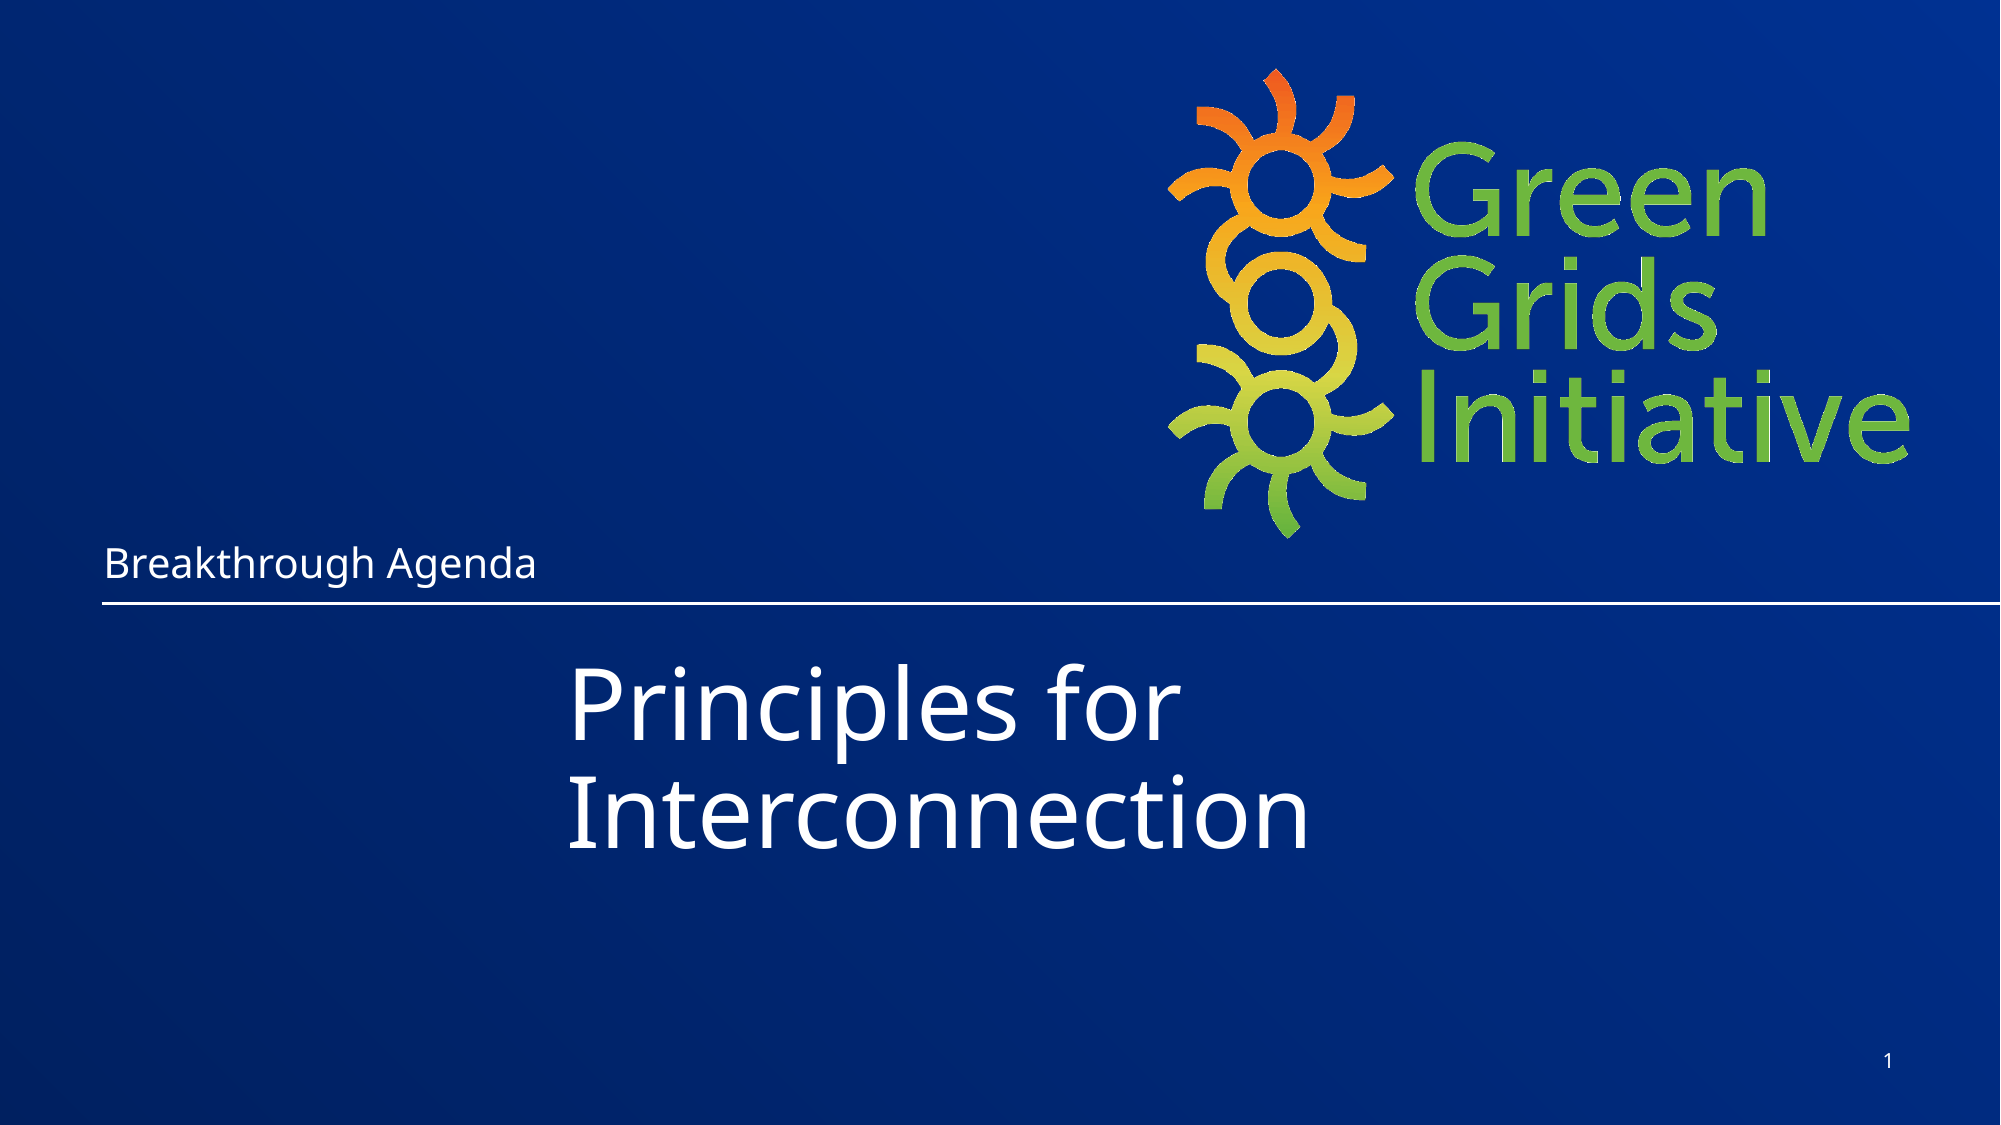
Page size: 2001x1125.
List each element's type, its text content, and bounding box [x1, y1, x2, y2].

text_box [1167, 68, 1928, 552]
text_box Breakthrough Agenda [103, 497, 1282, 588]
title Principles for Interconnection [566, 654, 1950, 896]
